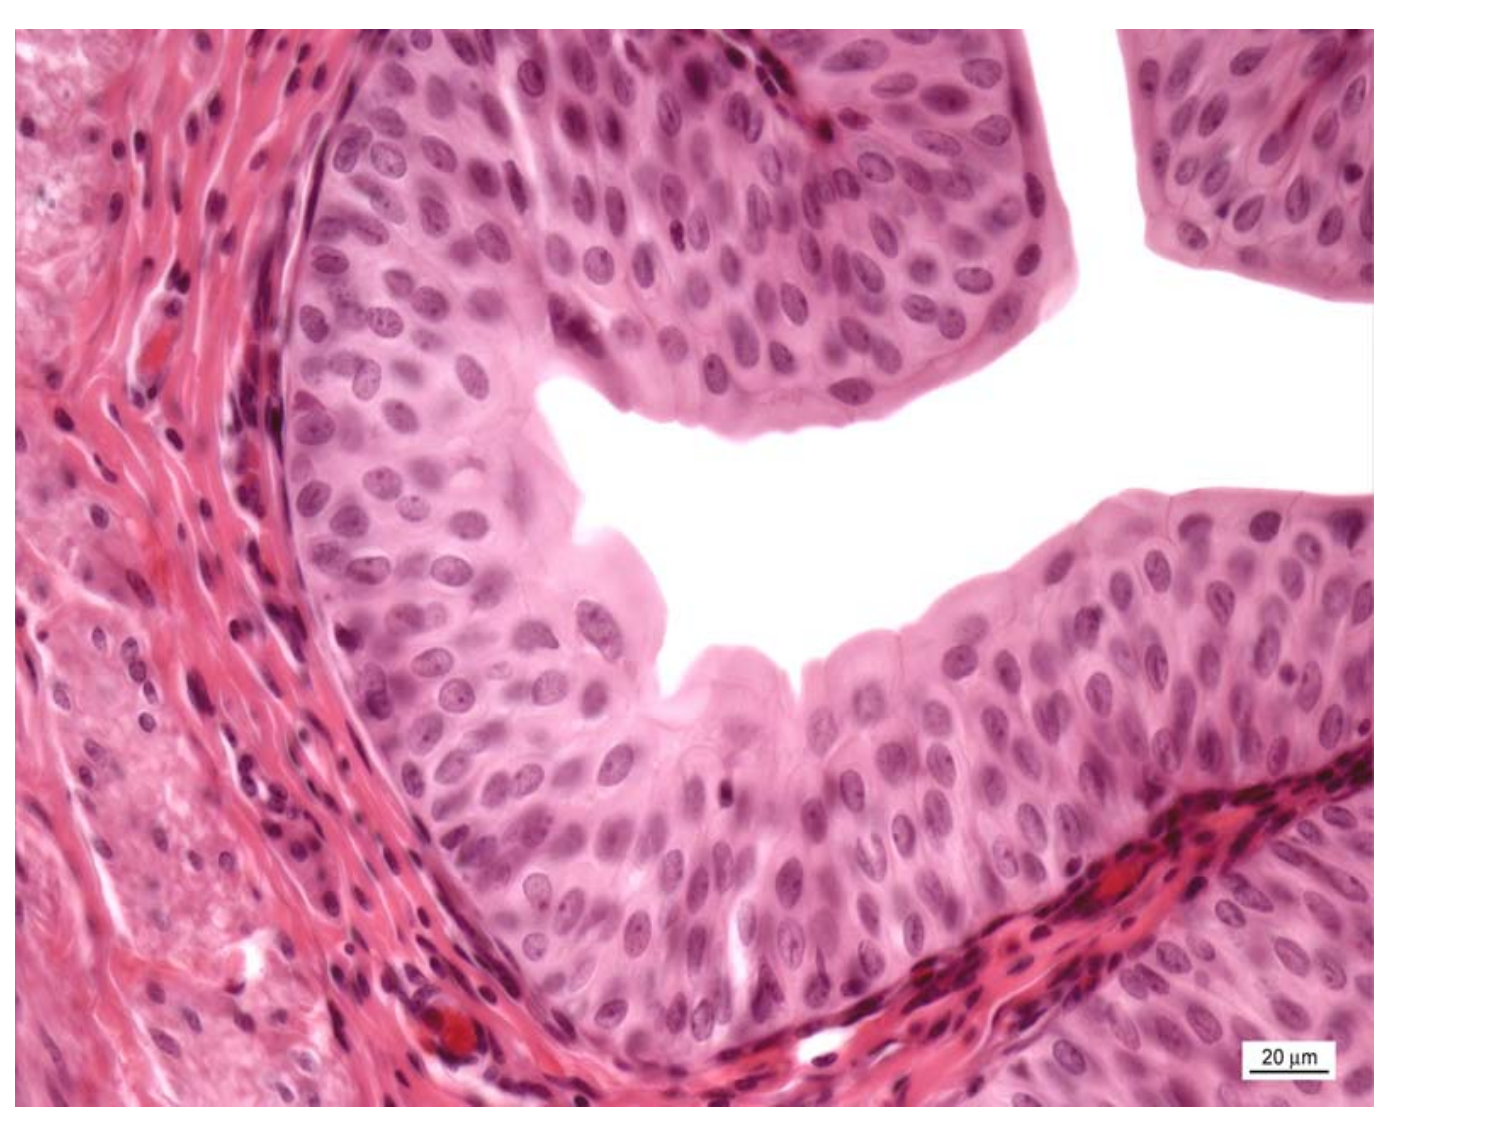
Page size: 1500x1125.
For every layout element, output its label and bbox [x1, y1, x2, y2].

picture [15, 29, 1375, 1107]
